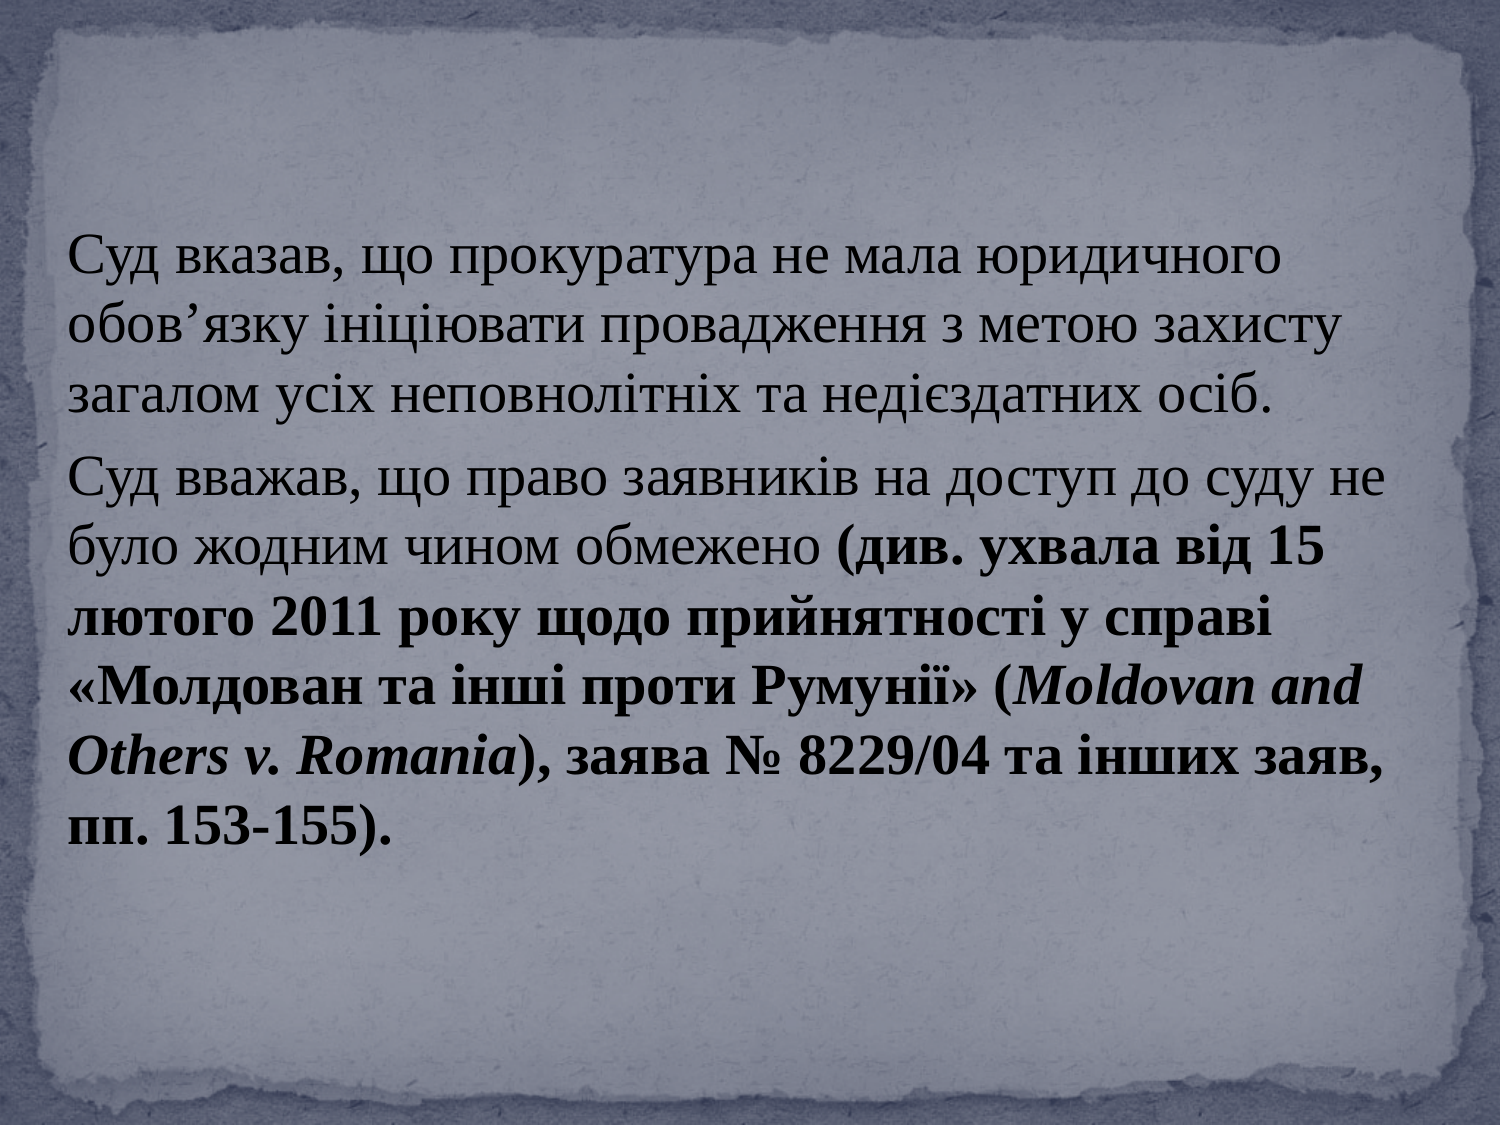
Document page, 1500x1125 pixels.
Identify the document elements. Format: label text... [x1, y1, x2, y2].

list Суд вказав, що прокуратура не мала юридичного обов’язку ініціювати провадження з метою захисту загалом усіх неповнолітніх та недієздатних осіб. Суд вважав, що право заявників на доступ до суду не було жодним чином обмежено (див. ухвала від 15 лютого 2011 року щодо прийнятності у справі «Молдован та інші проти Румунії» (Moldovan and Others v. Romania), заява № 8229/04 та інших заяв, пп. 153-155). [53, 42, 1424, 1047]
